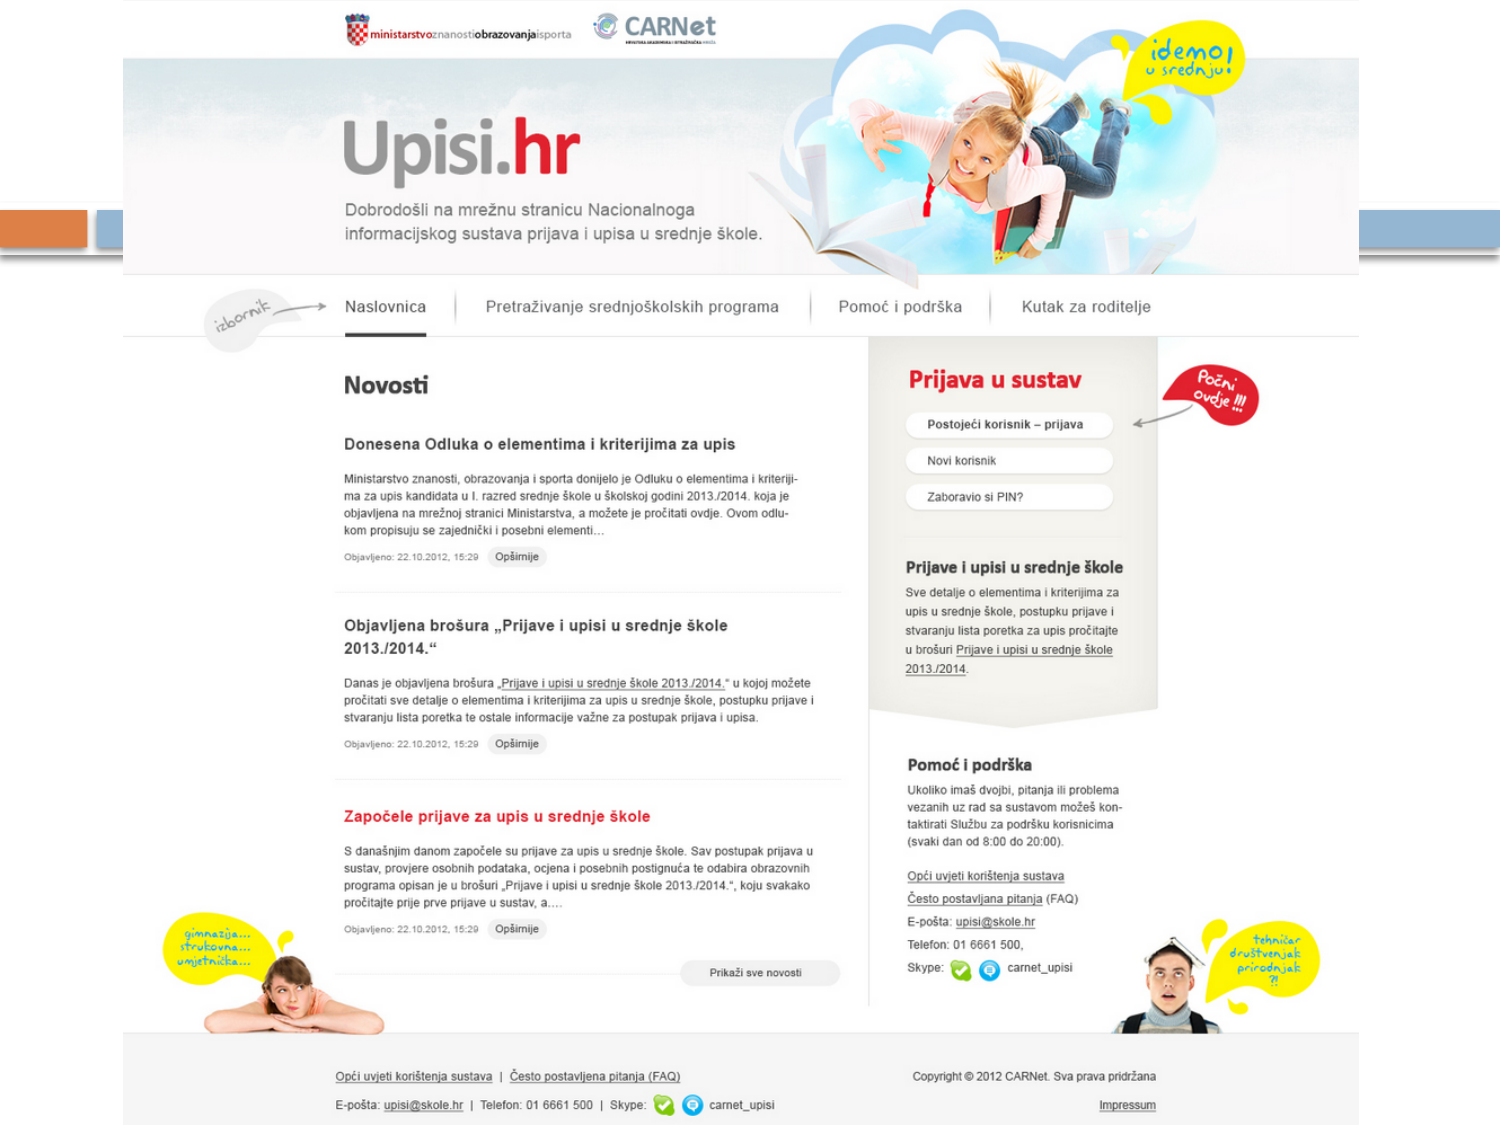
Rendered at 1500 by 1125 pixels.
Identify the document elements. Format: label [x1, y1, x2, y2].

picture [123, 0, 1359, 1125]
